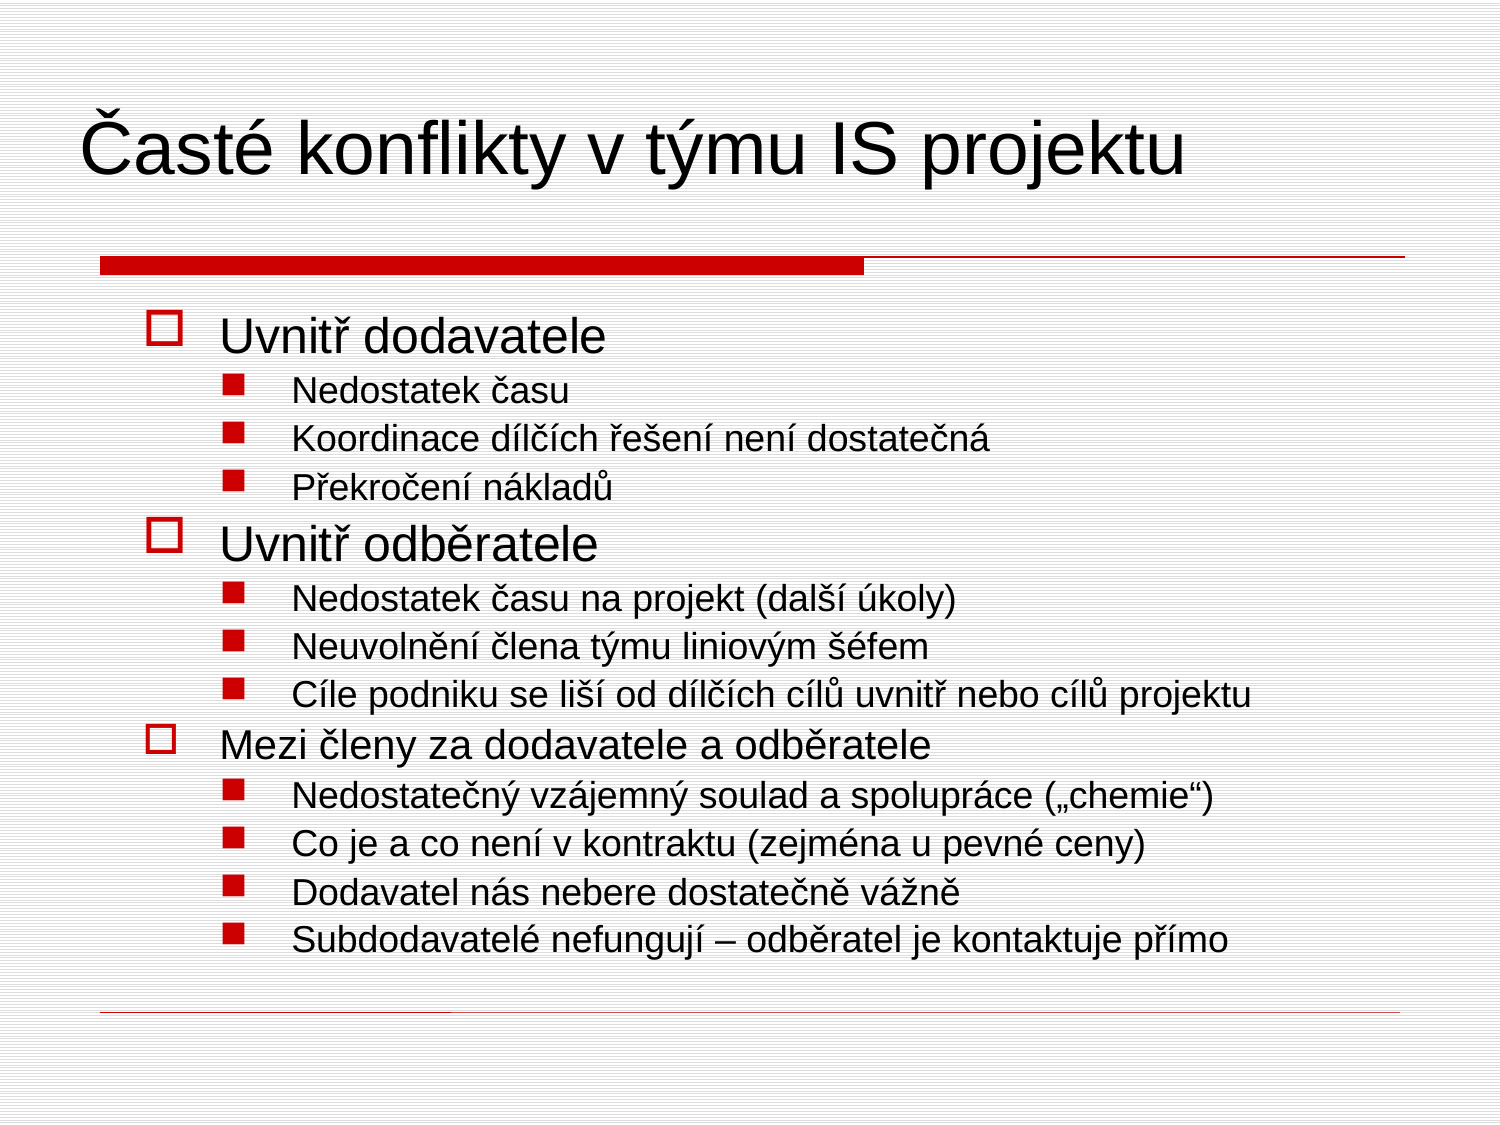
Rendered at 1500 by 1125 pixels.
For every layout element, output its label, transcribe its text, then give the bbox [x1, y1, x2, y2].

text_box Uvnitř dodavatele Nedostatek času Koordinace dílčích řešení není dostatečná Překročení nákladů Uvnitř odběratele Nedostatek času na projekt (další úkoly) Neuvolnění člena týmu liniovým šéfem Cíle podniku se liší od dílčích cílů uvnitř nebo cílů projektu Mezi členy za dodavatele a odběratele Nedostatečný vzájemný soulad a spolupráce („chemie“) Co je a co není v kontraktu (zejména u pevné ceny) Dodavatel nás nebere dostatečně vážně Subdodavatelé nefungují – odběratel je kontaktuje přímo [127, 302, 1278, 566]
text_box Časté konflikty v týmu IS projektu [64, 0, 1340, 197]
